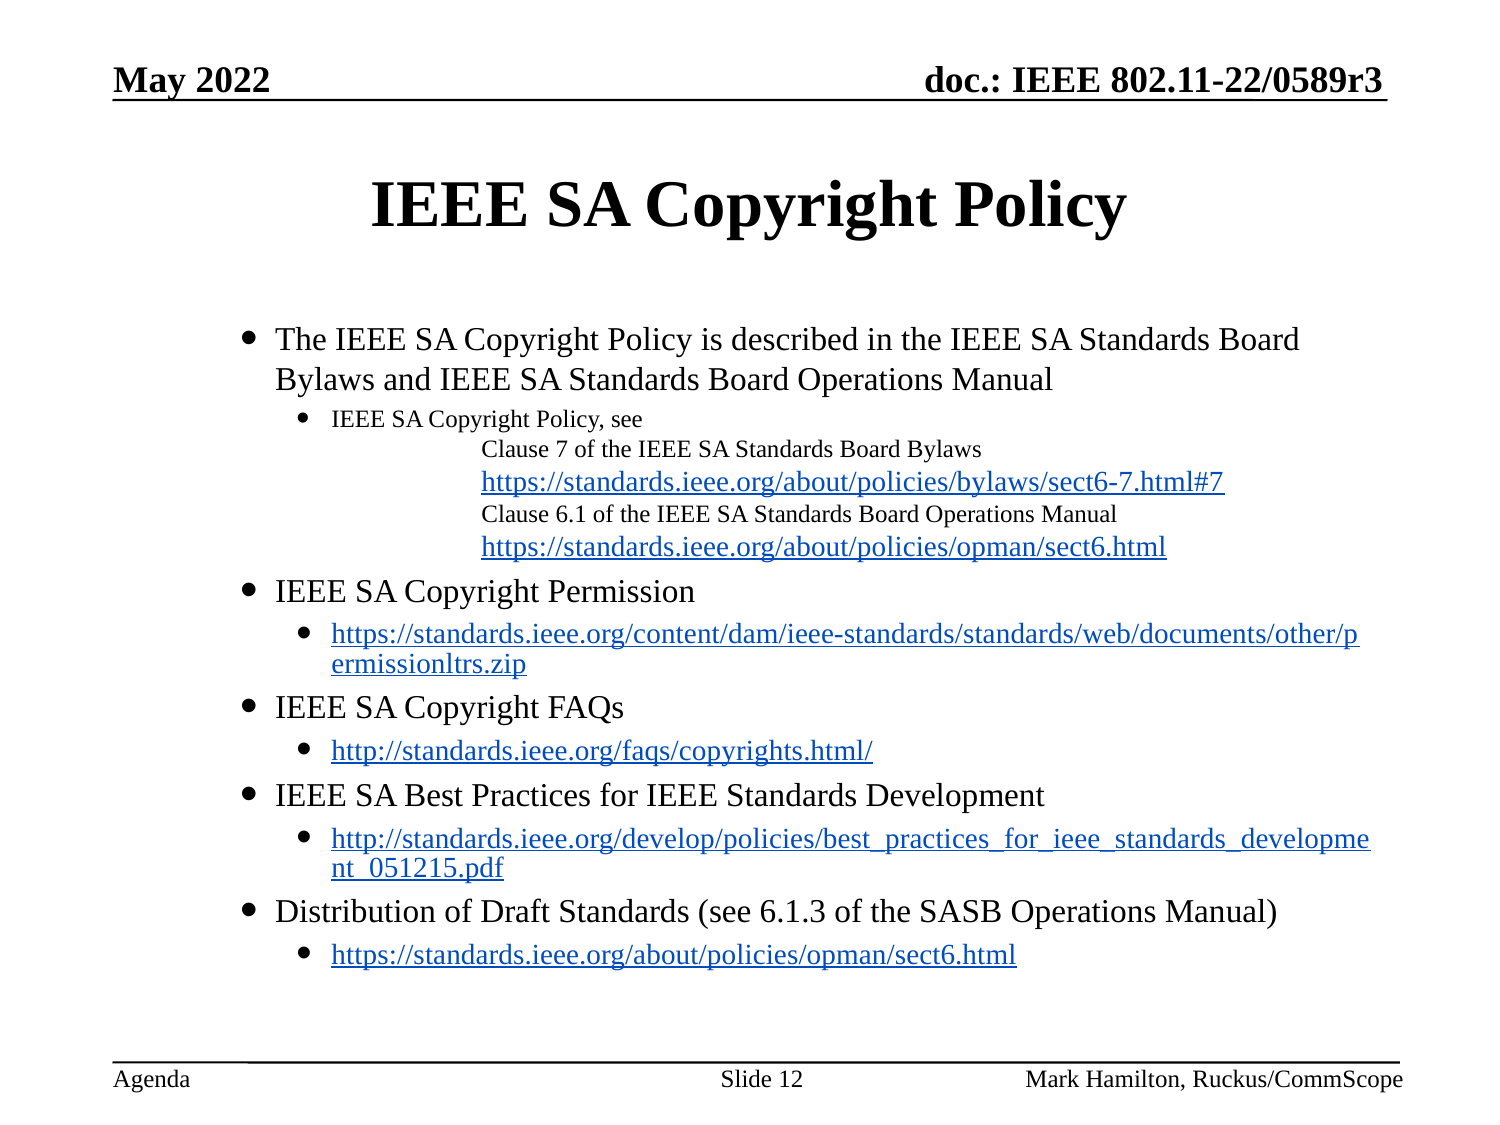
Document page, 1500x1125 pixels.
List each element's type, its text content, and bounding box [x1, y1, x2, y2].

list The IEEE SA Copyright Policy is described in the IEEE SA Standards Board Bylaws and IEEE SA Standards Board Operations Manual IEEE SA Copyright Policy, see Clause 7 of the IEEE SA Standards Board Bylaws https://standards.ieee.org/about/policies/bylaws/sect6-7.html#7 Clause 6.1 of the IEEE SA Standards Board Operations Manual https://standards.ieee.org/about/policies/opman/sect6.html IEEE SA Copyright Permission https://standards.ieee.org/content/dam/ieee-standards/standards/web/documents/other/permissionltrs.zip IEEE SA Copyright FAQs http://standards.ieee.org/faqs/copyrights.html/ IEEE SA Best Practices for IEEE Standards Development http://standards.ieee.org/develop/policies/best_practices_for_ieee_standards_development_051215.pdf Distribution of Draft Standards (see 6.1.3 of the SASB Operations Manual) https://standards.ieee.org/about/policies/opman/sect6.html [112, 309, 1388, 816]
title IEEE SA Copyright Policy [112, 112, 1388, 288]
